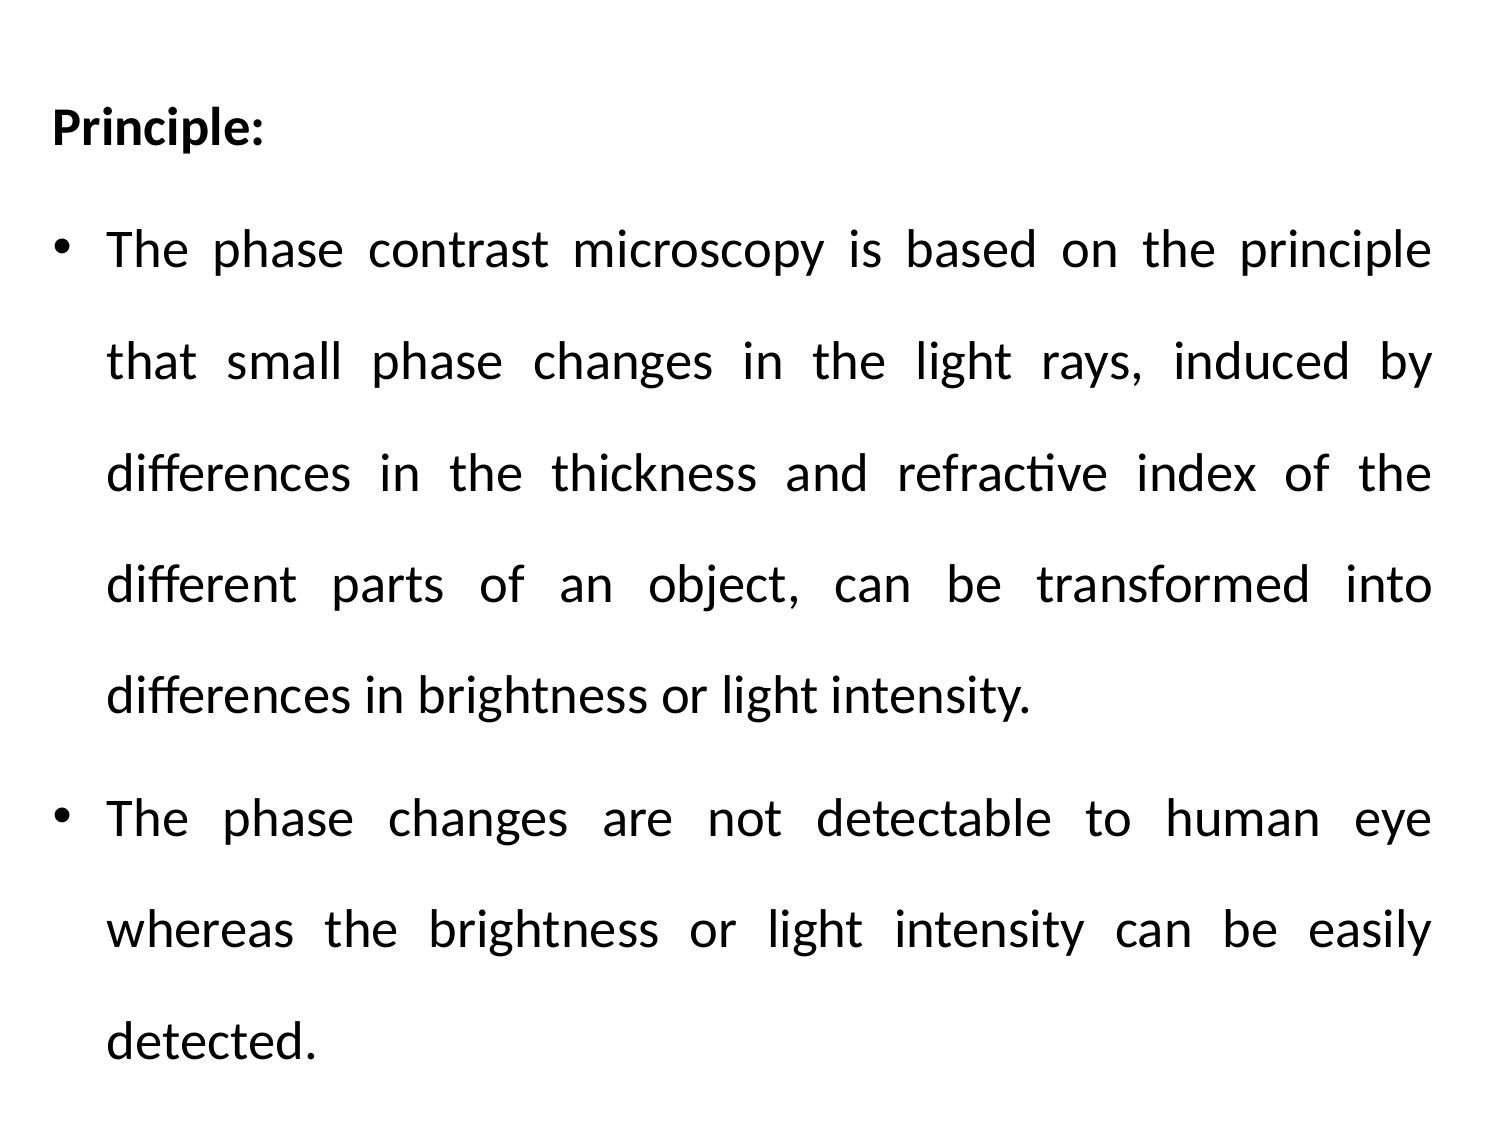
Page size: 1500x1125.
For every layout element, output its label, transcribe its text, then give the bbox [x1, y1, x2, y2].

list Principle: The phase contrast microscopy is based on the principle that small phase changes in the light rays, induced by differences in the thickness and refractive index of the different parts of an object, can be transformed into differences in brightness or light intensity. The phase changes are not detectable to human eye whereas the brightness or light intensity can be easily detected. [37, 37, 1450, 1088]
